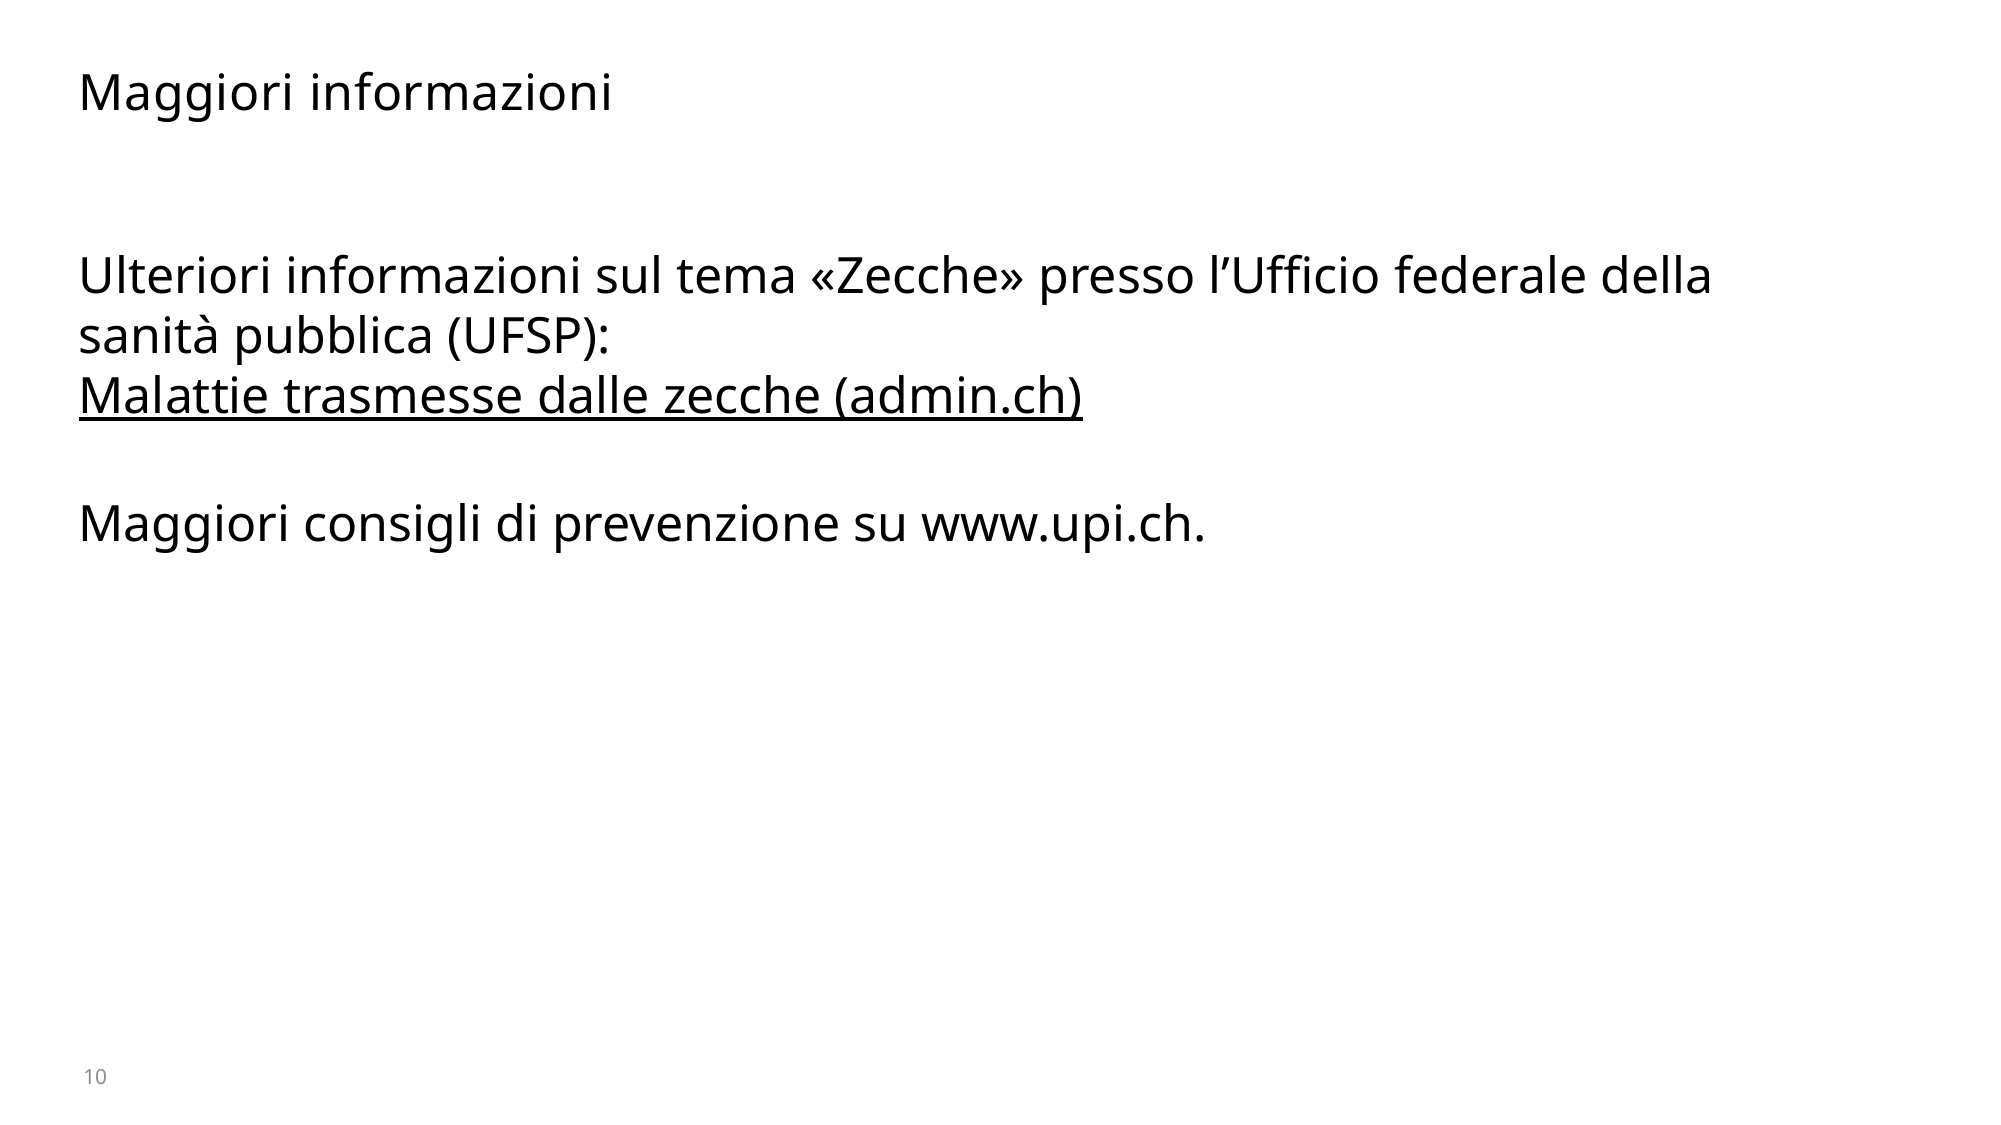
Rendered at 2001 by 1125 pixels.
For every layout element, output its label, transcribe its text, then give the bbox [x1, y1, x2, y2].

title Maggiori informazioni [78, 59, 1922, 112]
list Ulteriori informazioni sul tema «Zecche» presso l’Ufficio federale della sanità pubblica (UFSP): Malattie trasmesse dalle zecche (admin.ch) Maggiori consigli di prevenzione su www.upi.ch. [78, 243, 1863, 1014]
slide_number 10 [83, 1063, 218, 1090]
